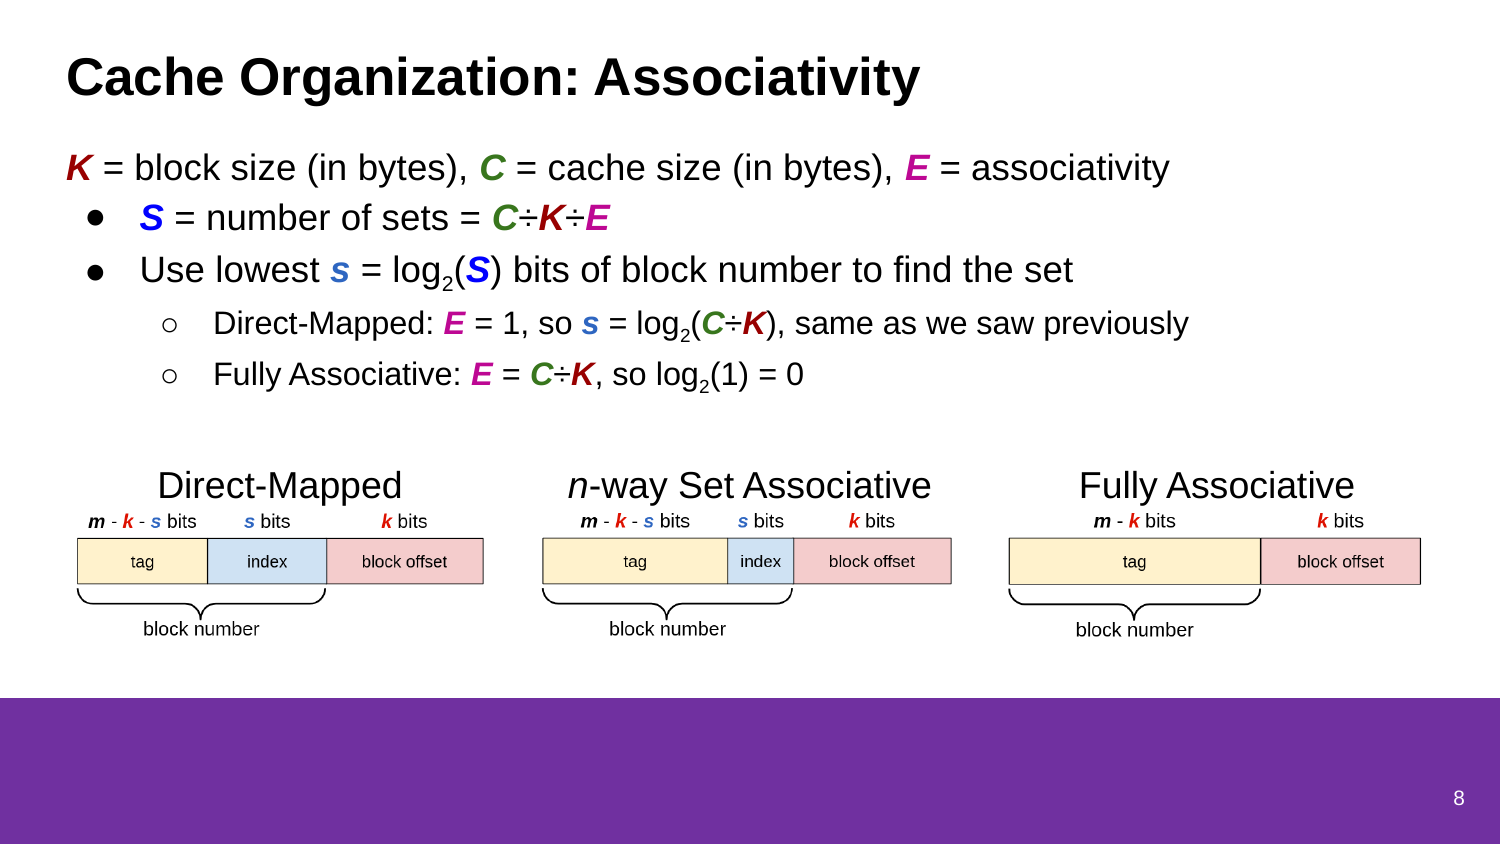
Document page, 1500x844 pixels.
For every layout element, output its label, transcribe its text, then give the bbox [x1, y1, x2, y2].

title Cache Organization: Associativity [51, 27, 1449, 121]
picture [0, 0, 1500, 698]
text_box n-way Set Associative [542, 446, 957, 506]
text_box Fully Associative [1010, 446, 1425, 506]
slide_number 8 [1389, 764, 1480, 830]
list K = block size (in bytes), C = cache size (in bytes), E = associativity S = number of sets = C÷K÷E Use lowest s = log2(S) bits of block number to find the set Direct-Mapped: E = 1, so s = log2(C÷K), same as we saw previously Fully Associative: E = C÷K, so log2(1) = 0 [51, 121, 1449, 414]
text_box Direct-Mapped [72, 446, 487, 506]
